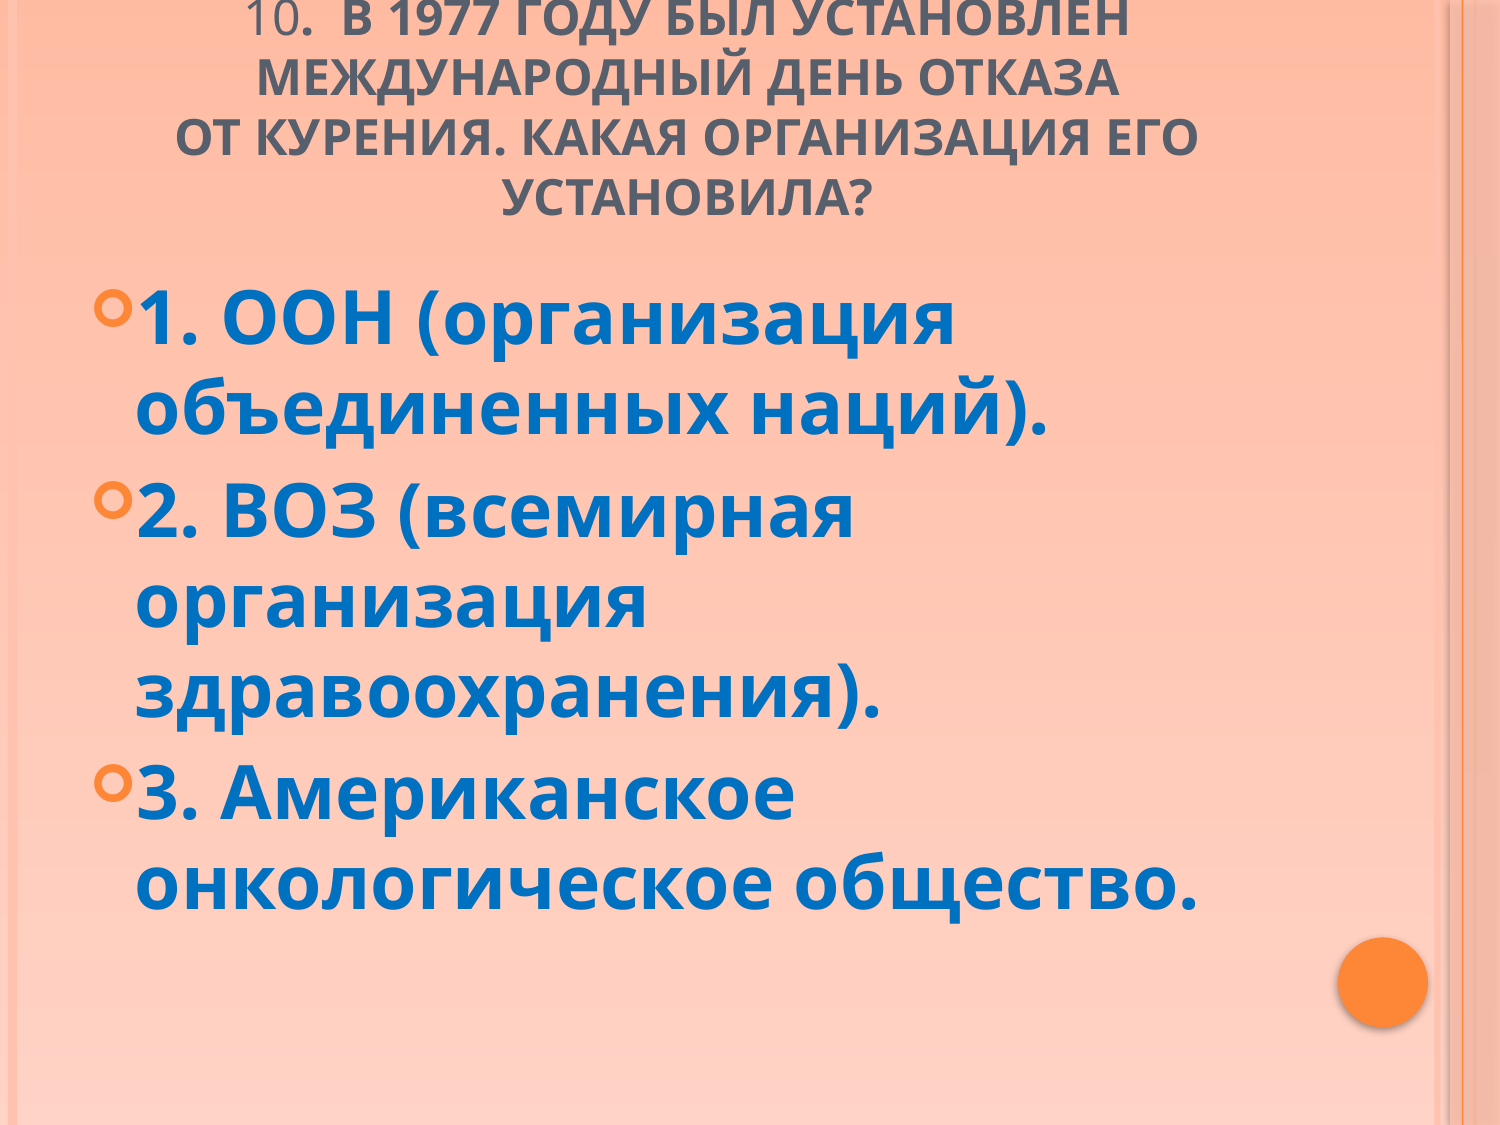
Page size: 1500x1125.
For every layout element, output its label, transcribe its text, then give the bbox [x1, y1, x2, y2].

list 1. ООН (организация объединенных наций). 2. ВОЗ (всемирная организация здравоохранения). 3. Американское онкологическое общество. [75, 262, 1300, 1062]
title 10. В 1977 году был установлен Международный день отказа от курения. Какая организация его установила? [75, 45, 1300, 233]
